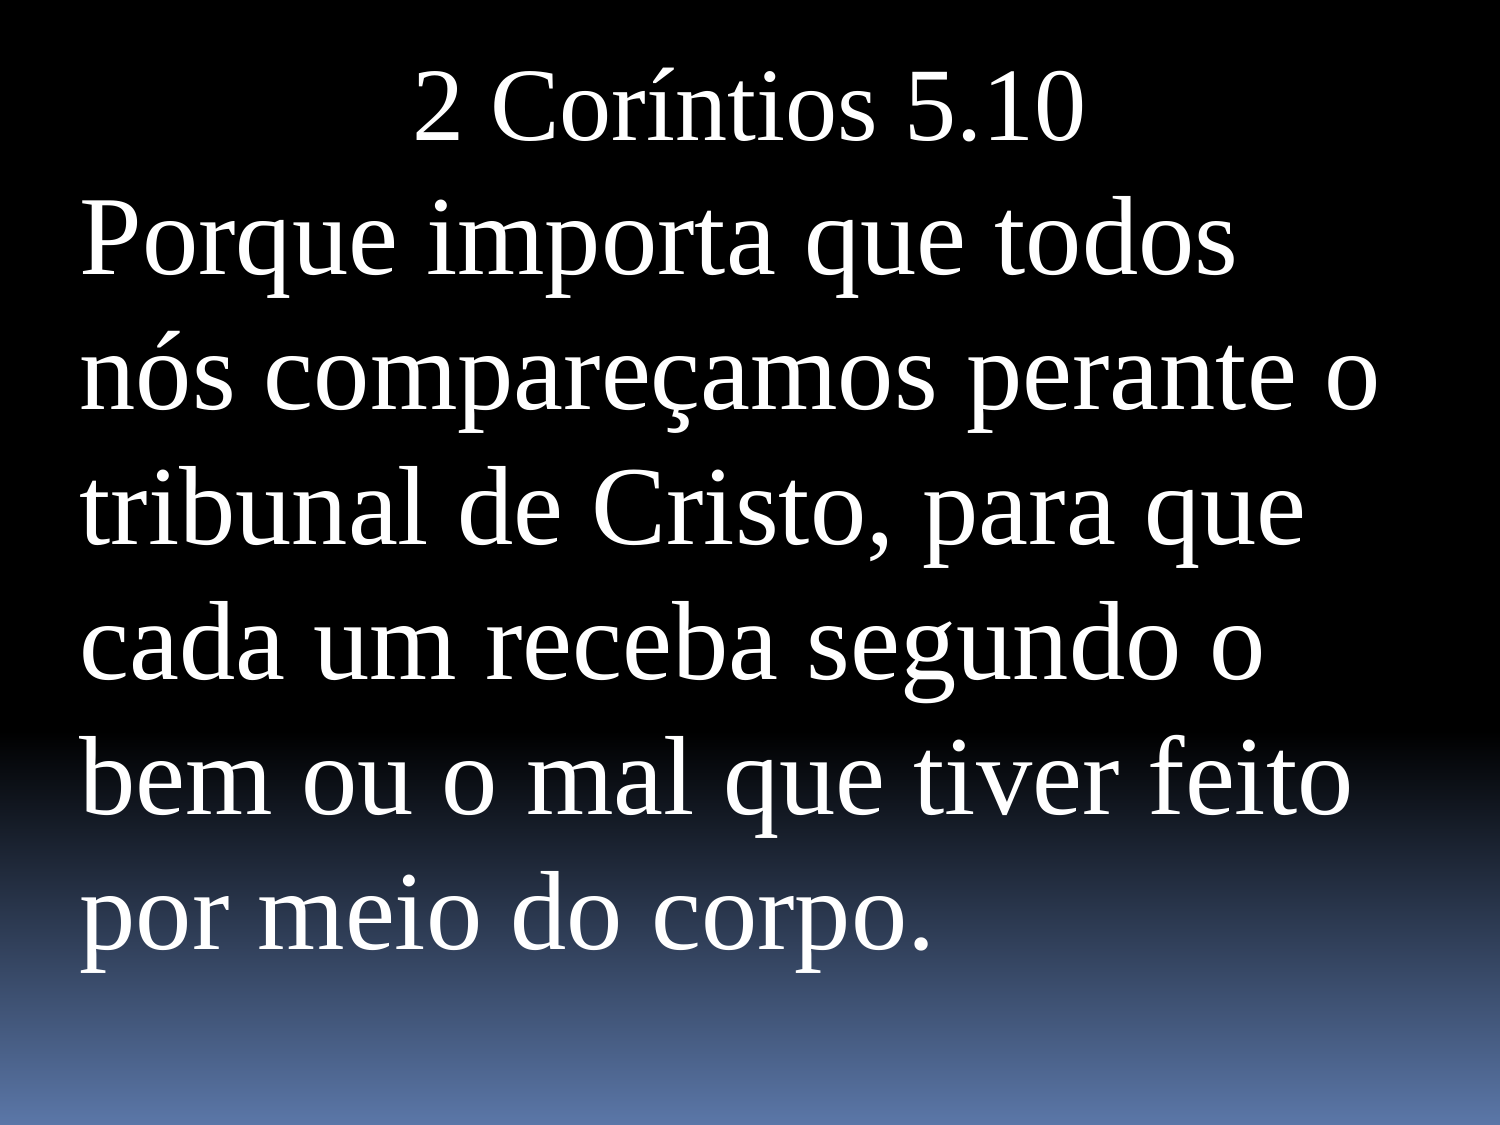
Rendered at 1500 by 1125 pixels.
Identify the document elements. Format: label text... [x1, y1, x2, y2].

text_box 2 Coríntios 5.10 Porque importa que todos nós compareçamos perante o tribunal de Cristo, para que cada um receba segundo o bem ou o mal que tiver feito por meio do corpo. [64, 29, 1436, 1125]
